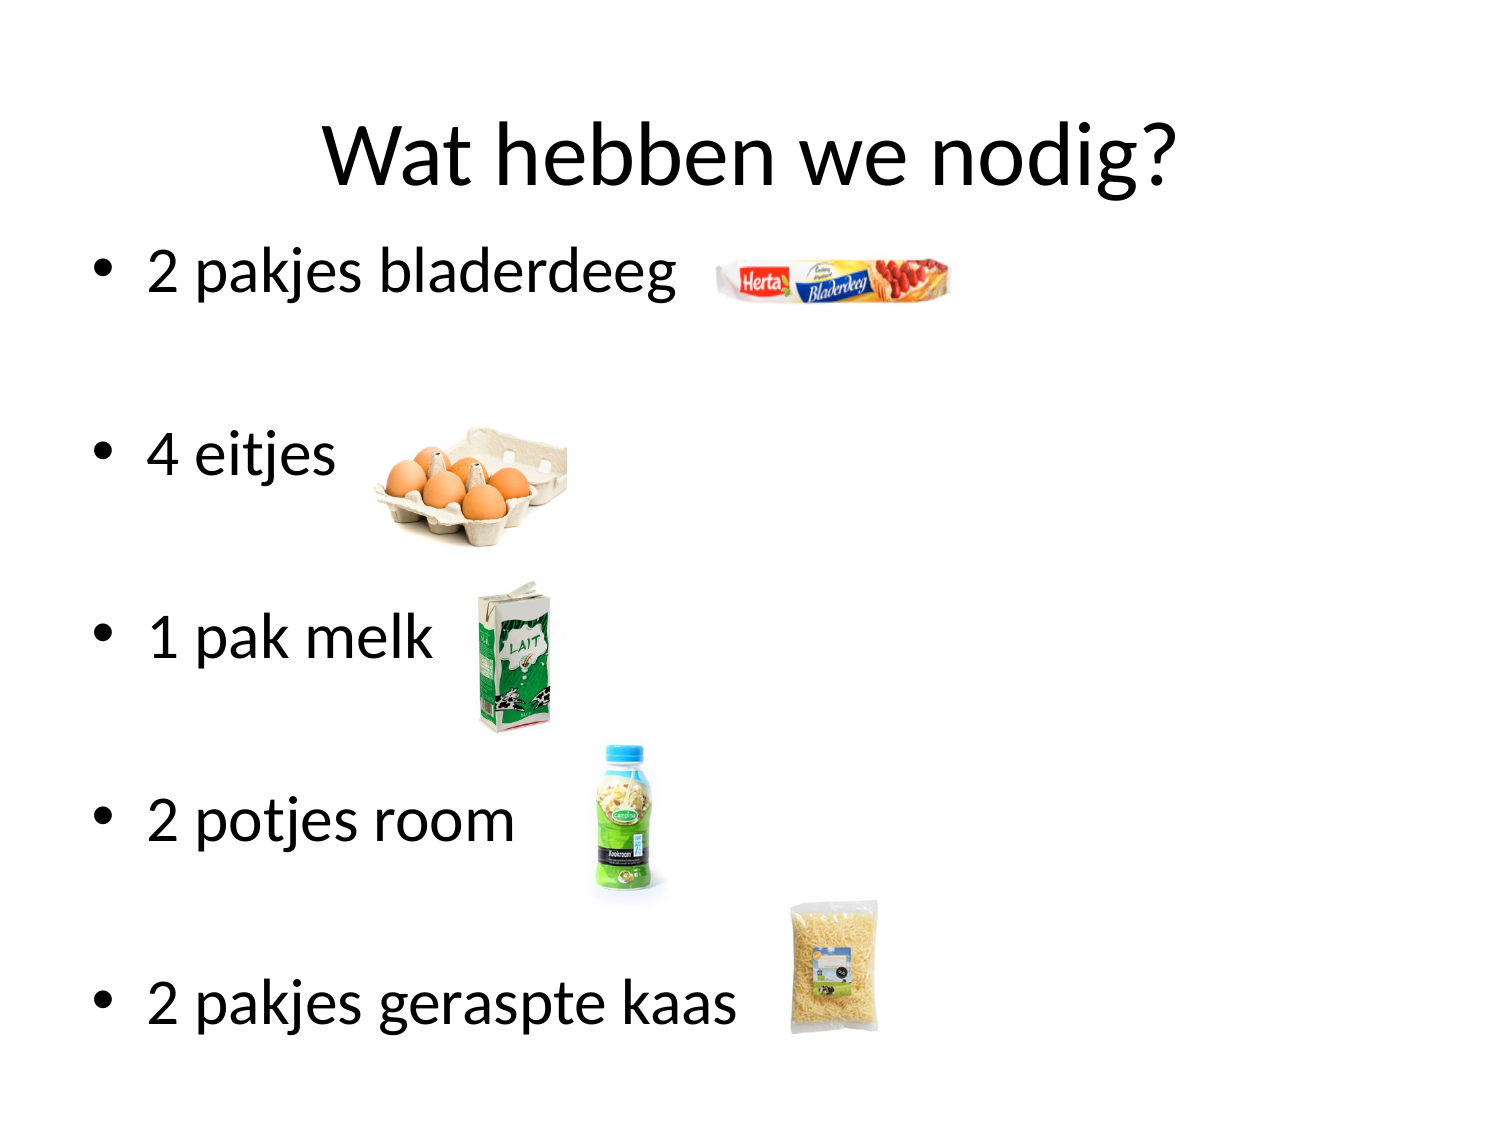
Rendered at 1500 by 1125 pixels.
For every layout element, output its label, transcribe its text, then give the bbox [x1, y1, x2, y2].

picture [371, 420, 568, 551]
picture [703, 238, 963, 324]
title Wat hebben we nodig? [76, 54, 1427, 243]
picture [442, 573, 720, 910]
list 2 pakjes bladerdeeg 4 eitjes 1 pak melk 2 potjes room 2 pakjes geraspte kaas [76, 243, 1427, 1052]
picture [749, 881, 917, 1048]
